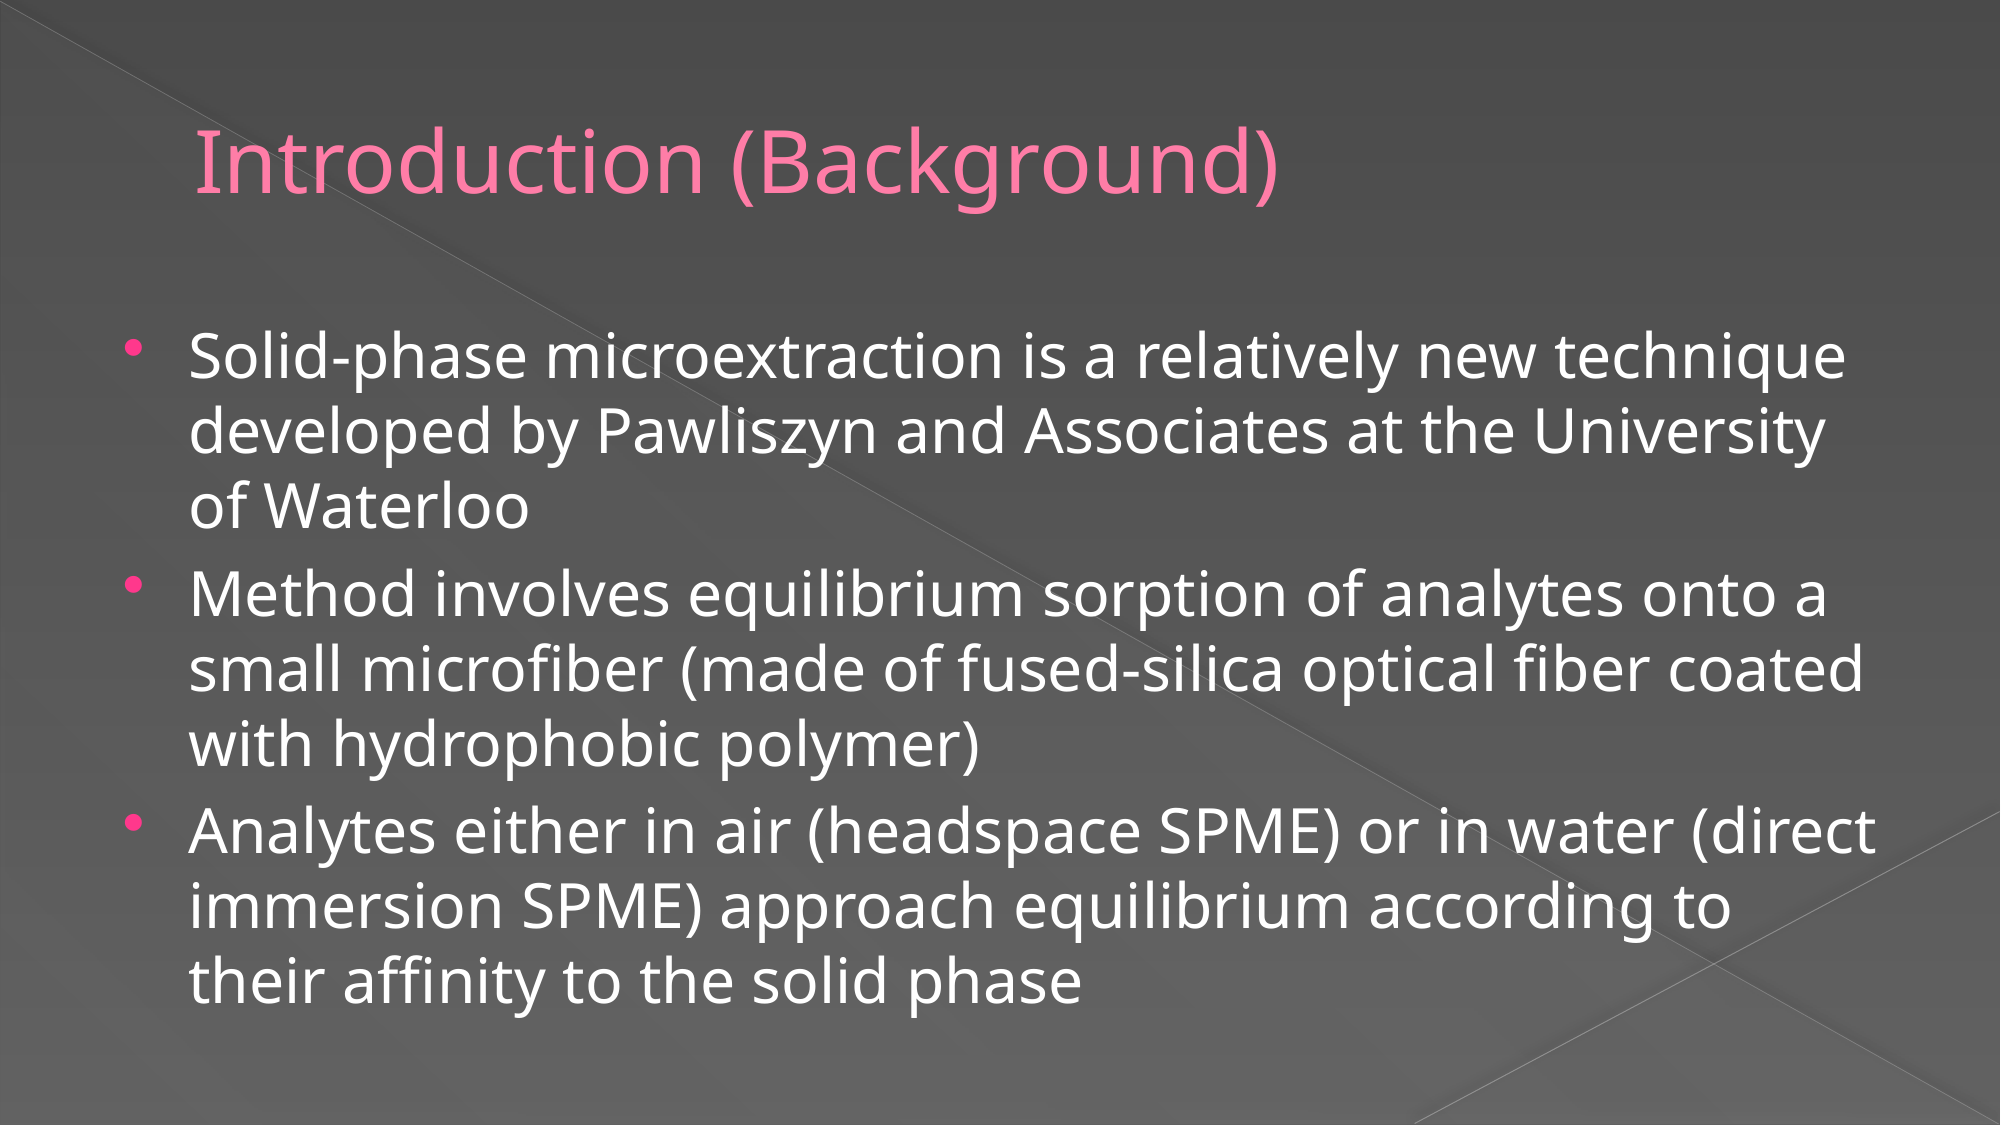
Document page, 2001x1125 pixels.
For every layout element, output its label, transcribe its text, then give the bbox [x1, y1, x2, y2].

title Introduction (Background) [99, 43, 1900, 274]
list Solid-phase microextraction is a relatively new technique developed by Pawliszyn and Associates at the University of Waterloo Method involves equilibrium sorption of analytes onto a small microfiber (made of fused-silica optical fiber coated with hydrophobic polymer) Analytes either in air (headspace SPME) or in water (direct immersion SPME) approach equilibrium according to their affinity to the solid phase [99, 308, 1900, 1059]
